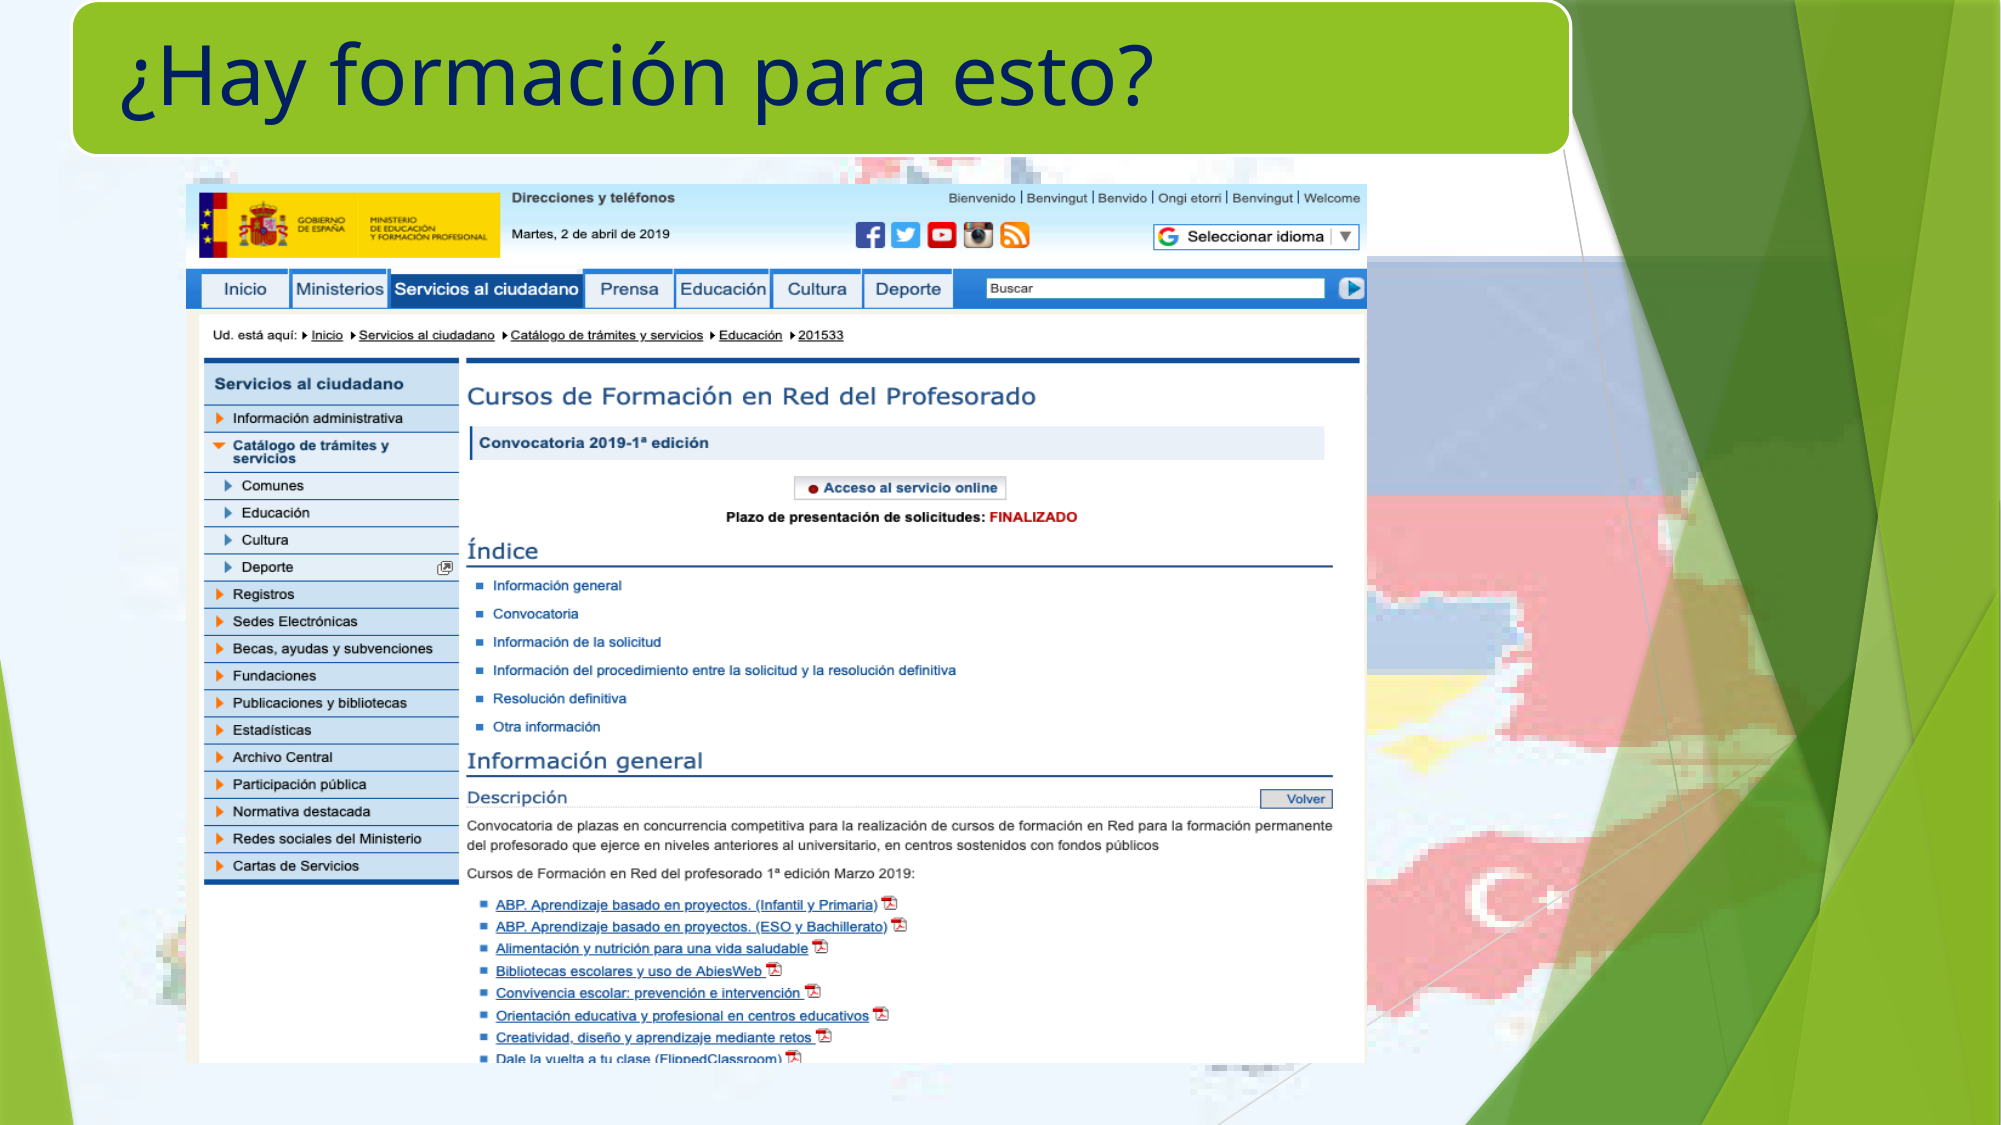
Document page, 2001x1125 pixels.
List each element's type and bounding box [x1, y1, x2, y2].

picture [185, 183, 1367, 1063]
text_box [0, 0, 1500, 156]
